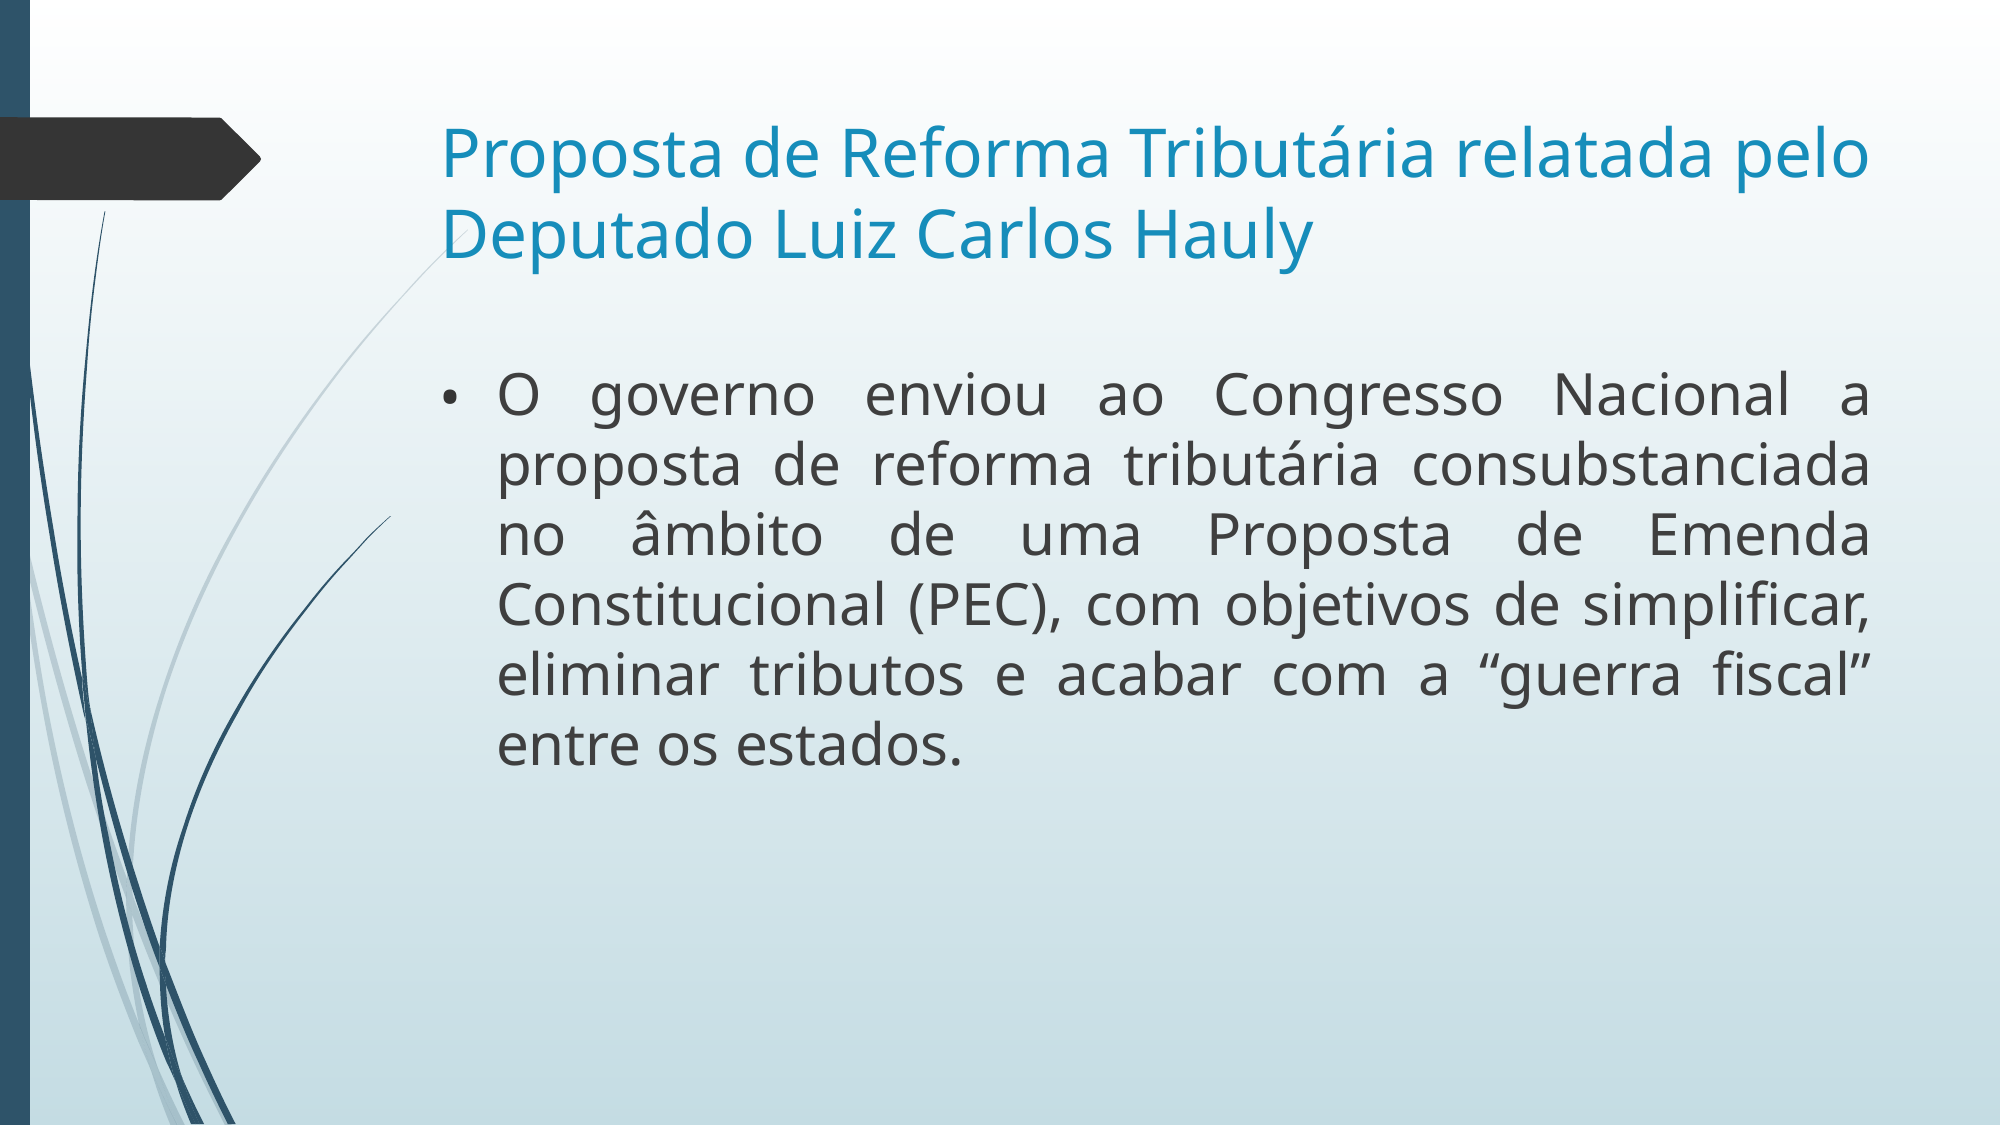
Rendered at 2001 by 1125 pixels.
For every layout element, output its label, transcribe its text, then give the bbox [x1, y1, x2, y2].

title Proposta de Reforma Tributária relatada pelo Deputado Luiz Carlos Hauly [425, 102, 1888, 313]
list O governo enviou ao Congresso Nacional a proposta de reforma tributária consubstanciada no âmbito de uma Proposta de Emenda Constitucional (PEC), com objetivos de simplificar, eliminar tributos e acabar com a “guerra fiscal” entre os estados. [424, 350, 1888, 970]
